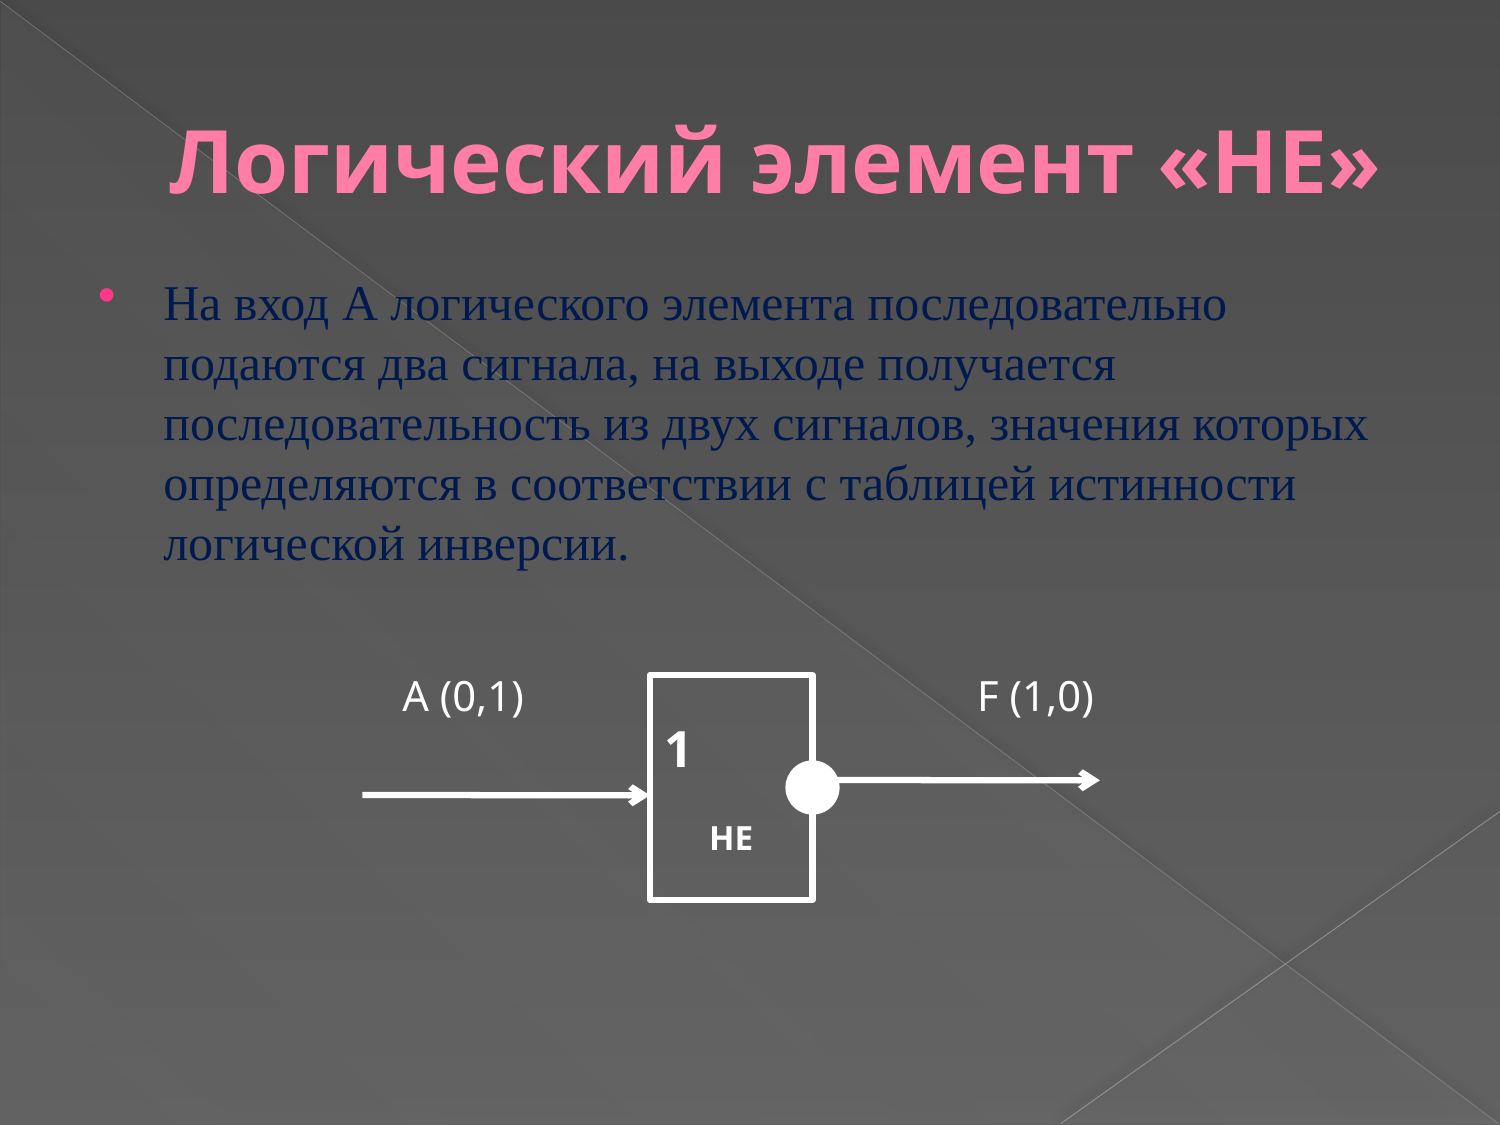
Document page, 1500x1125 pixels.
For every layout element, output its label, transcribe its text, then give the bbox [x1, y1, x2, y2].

list На вход А логического элемента последовательно подаются два сигнала, на выходе получается последовательность из двух сигналов, значения которых определяются в соответствии с таблицей истинности логической инверсии. [75, 262, 1425, 500]
title Логический элемент «НЕ» [75, 43, 1425, 262]
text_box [362, 662, 1201, 901]
